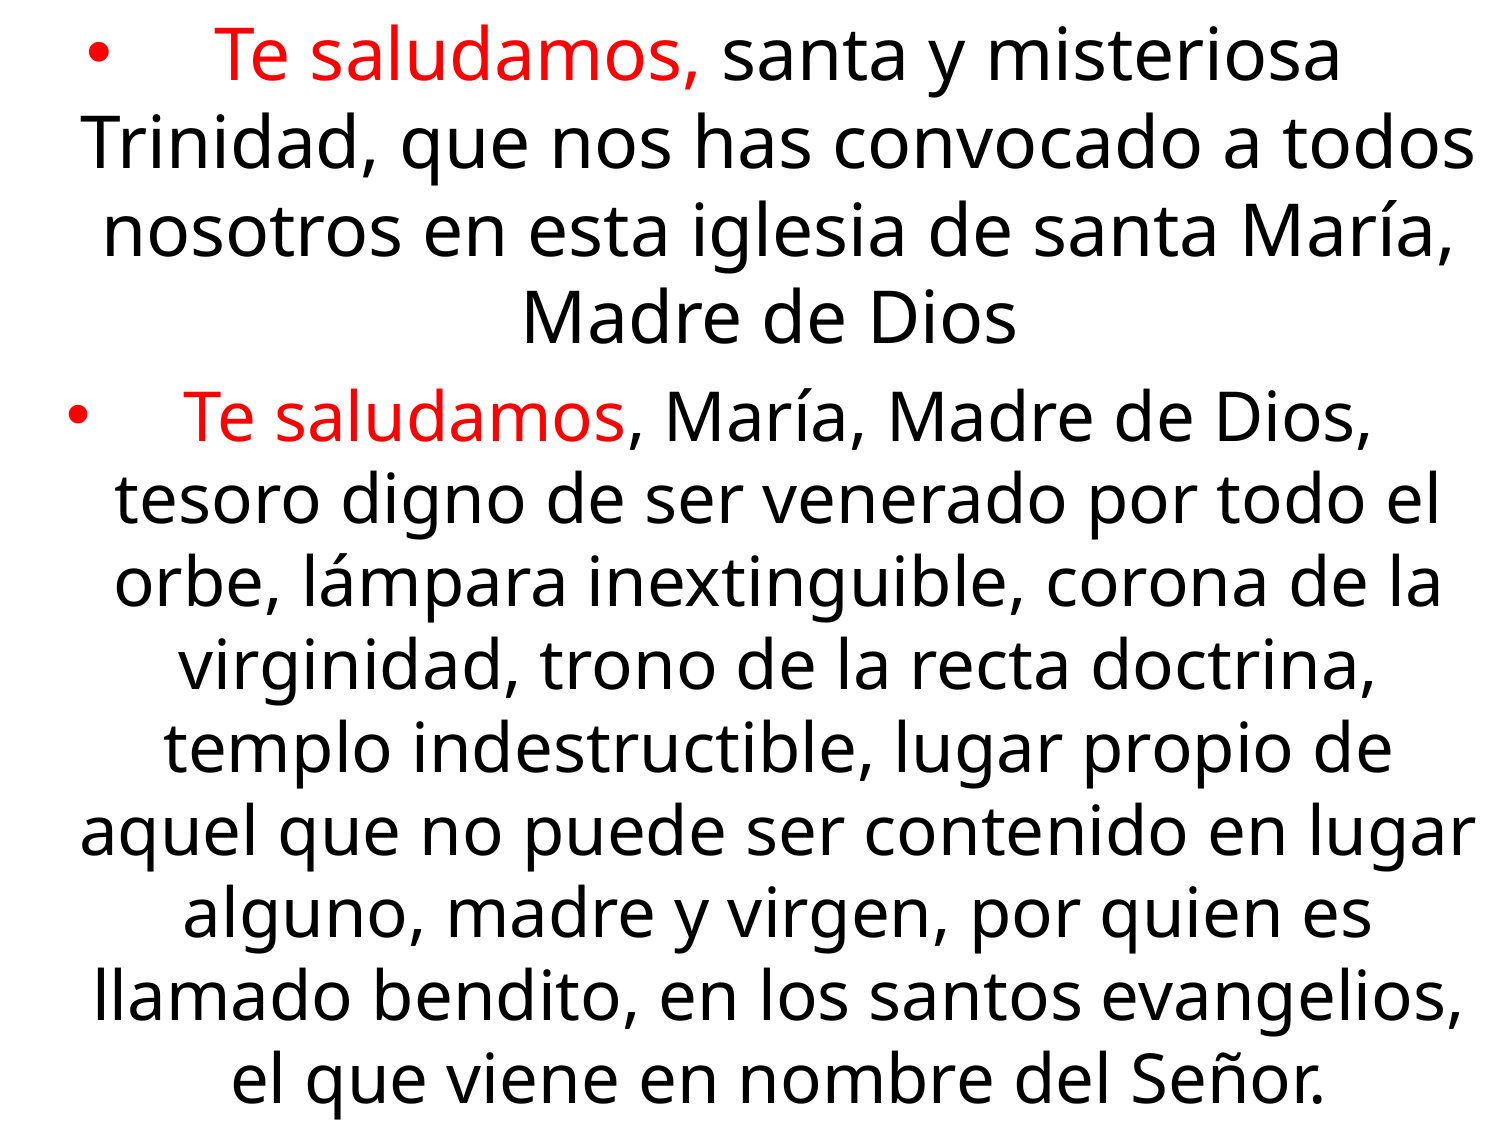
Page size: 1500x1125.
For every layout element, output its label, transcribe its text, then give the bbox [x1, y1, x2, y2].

list Te saludamos, santa y misteriosa Trinidad, que nos has convocado a todos nosotros en esta iglesia de santa María, Madre de Dios Te saludamos, María, Madre de Dios, tesoro digno de ser venerado por todo el orbe, lámpara inextinguible, corona de la virginidad, trono de la recta doctrina, templo indestructible, lugar propio de aquel que no puede ser contenido en lugar alguno, madre y virgen, por quien es llamado bendito, en los santos evangelios, el que viene en nombre del Señor. [0, 0, 1500, 1125]
